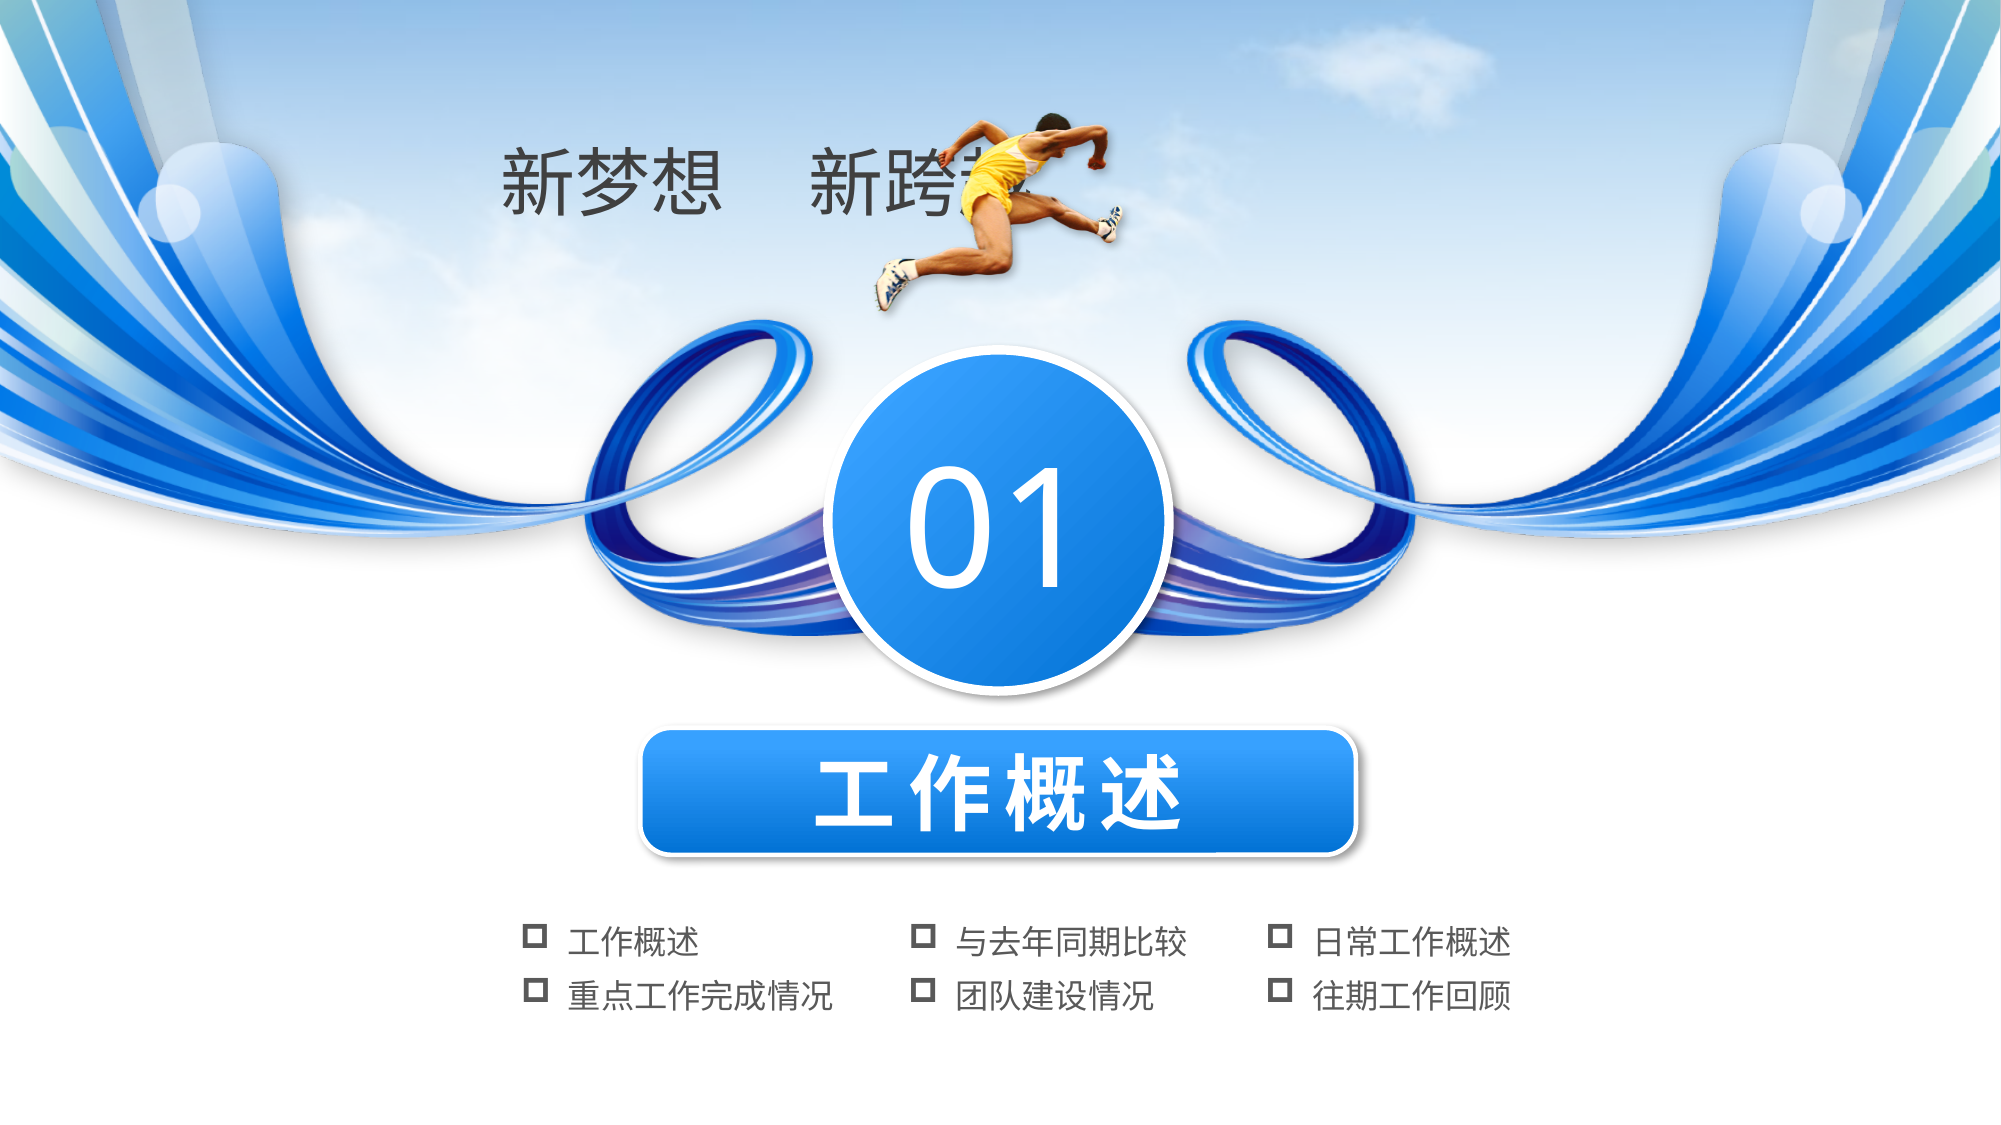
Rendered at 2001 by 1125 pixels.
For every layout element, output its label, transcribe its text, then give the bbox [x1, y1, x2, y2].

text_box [0, 0, 2000, 636]
text_box 01 [884, 647, 1113, 692]
text_box 往期工作回顾 [1250, 967, 1528, 1023]
text_box 与去年同期比较 [893, 913, 1204, 969]
text_box 团队建设情况 [893, 967, 1170, 1023]
text_box 日常工作概述 [1250, 913, 1528, 967]
text_box 工作概述 [505, 913, 716, 967]
text_box 工作概述 [640, 727, 1356, 855]
picture [872, 77, 1123, 329]
text_box 重点工作完成情况 [505, 967, 850, 1023]
